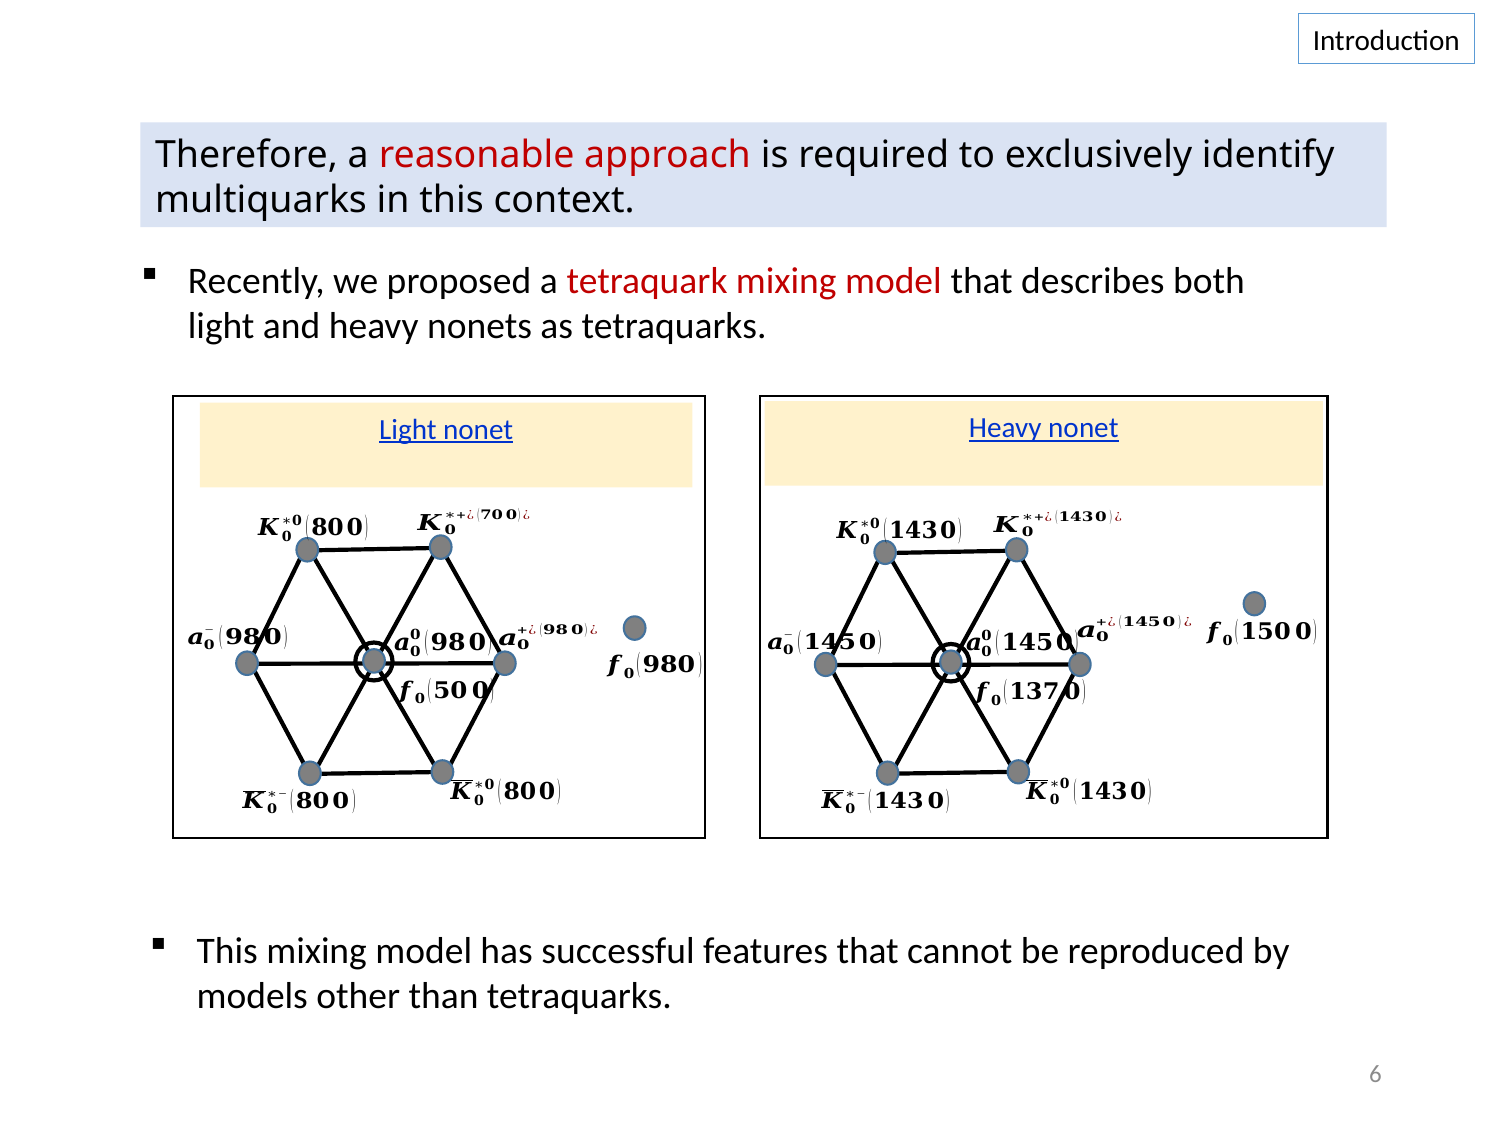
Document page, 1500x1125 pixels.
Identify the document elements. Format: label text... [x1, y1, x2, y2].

text_box Introduction [1298, 13, 1475, 64]
text_box Recently, we proposed a tetraquark mixing model that describes both light and heavy nonets as tetraquarks. [126, 248, 1323, 354]
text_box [759, 396, 1328, 839]
slide_number 6 [1059, 1042, 1397, 1103]
text_box Therefore, a reasonable approach is required to exclusively identify multiquarks in this context. [140, 122, 1387, 228]
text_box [173, 396, 705, 839]
text_box This mixing model has successful features that cannot be reproduced by models other than tetraquarks. [135, 919, 1381, 1024]
